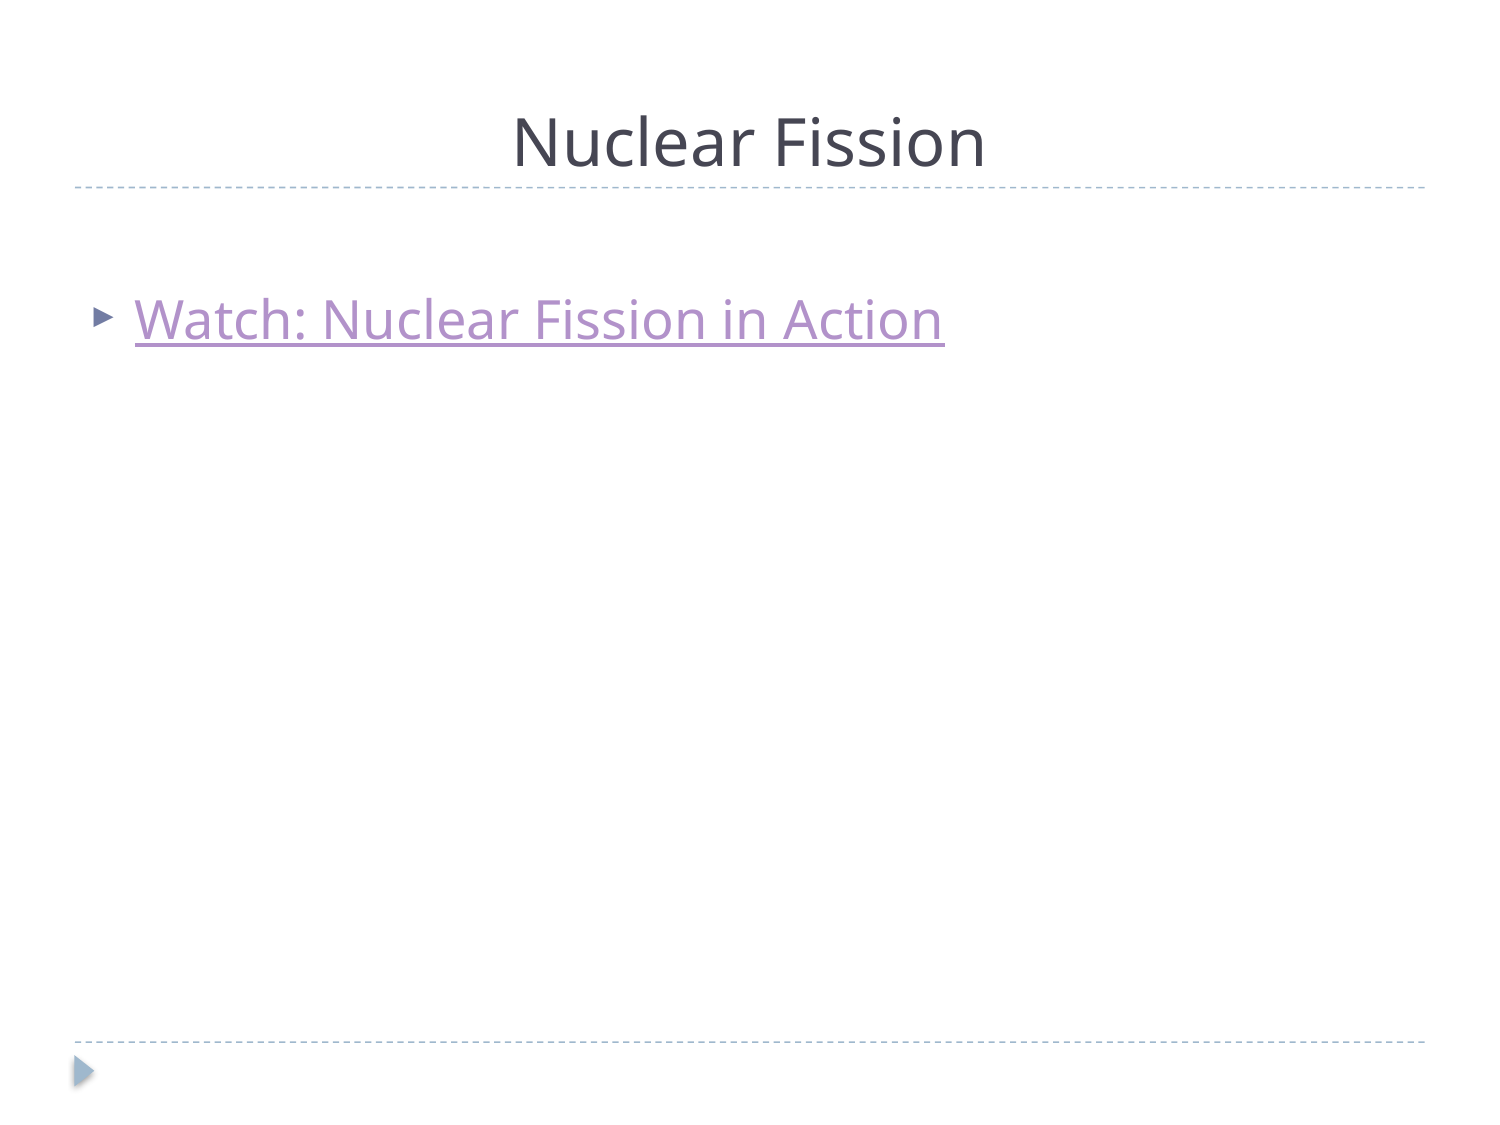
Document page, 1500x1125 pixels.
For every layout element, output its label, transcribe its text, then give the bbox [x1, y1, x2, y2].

title Nuclear Fission [74, 24, 1426, 188]
list Watch: Nuclear Fission in Action [74, 199, 1426, 1011]
